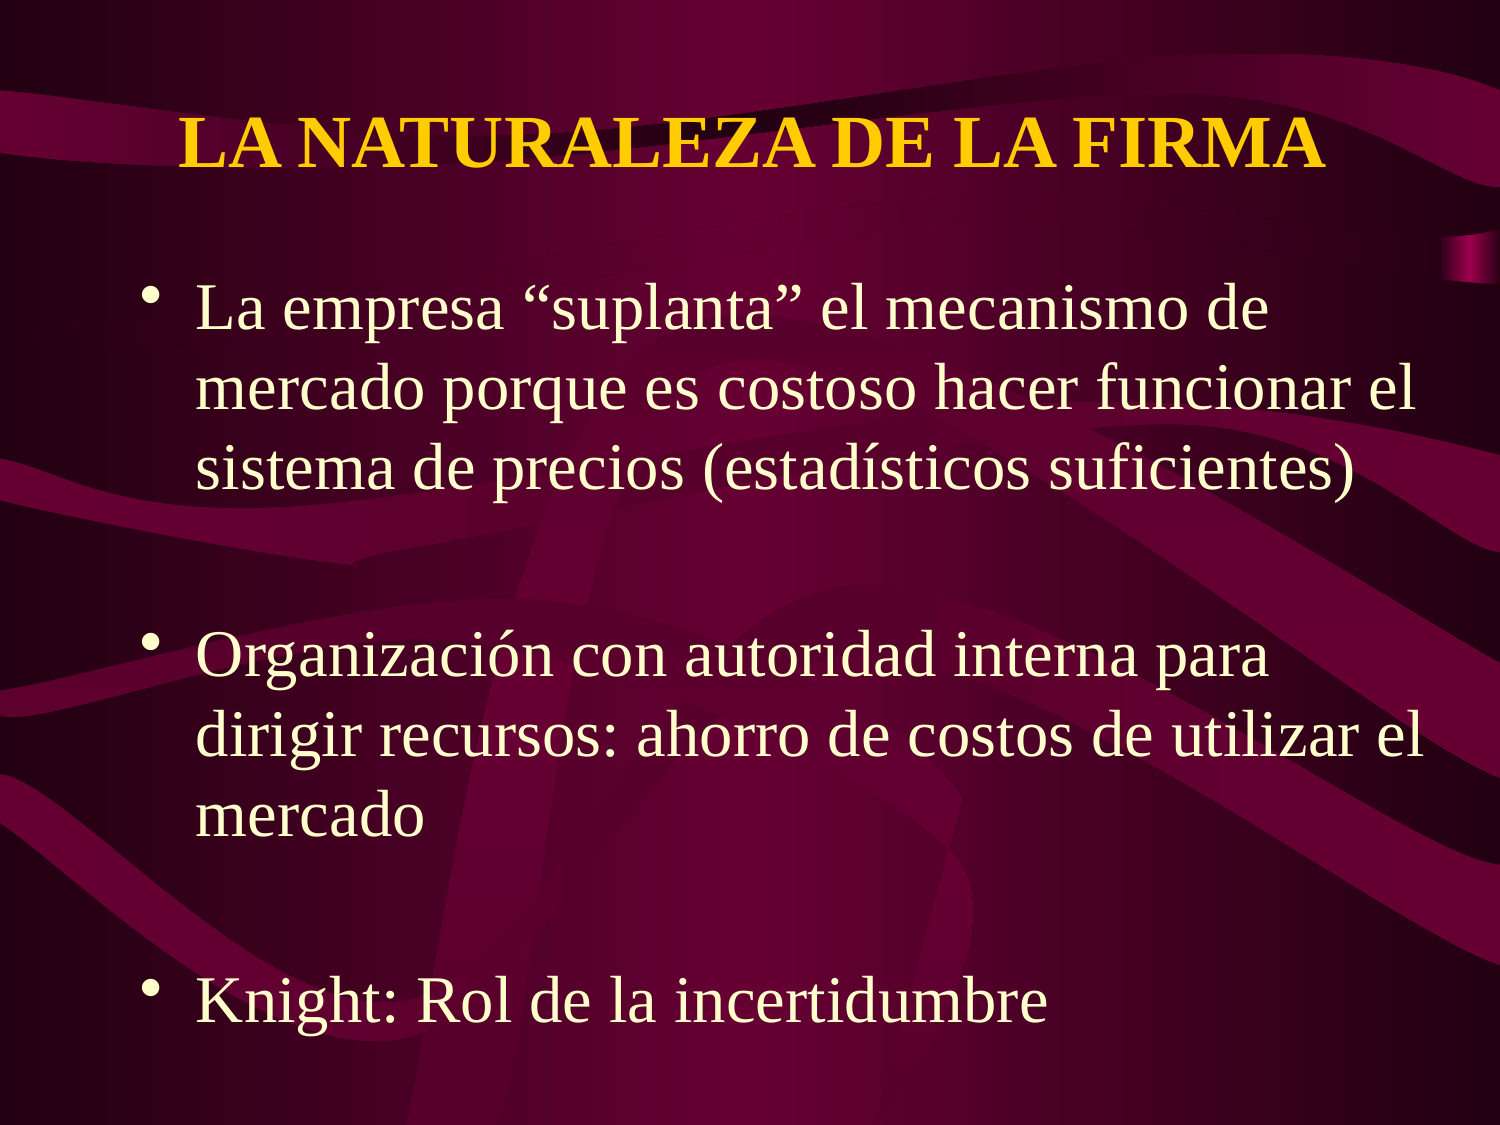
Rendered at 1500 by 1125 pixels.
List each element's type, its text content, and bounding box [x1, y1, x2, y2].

title LA NATURALEZA DE LA FIRMA [17, 67, 1489, 208]
list La empresa “suplanta” el mecanismo de mercado porque es costoso hacer funcionar el sistema de precios (estadísticos suficientes) Organización con autoridad interna para dirigir recursos: ahorro de costos de utilizar el mercado Knight: Rol de la incertidumbre [124, 255, 1447, 1071]
